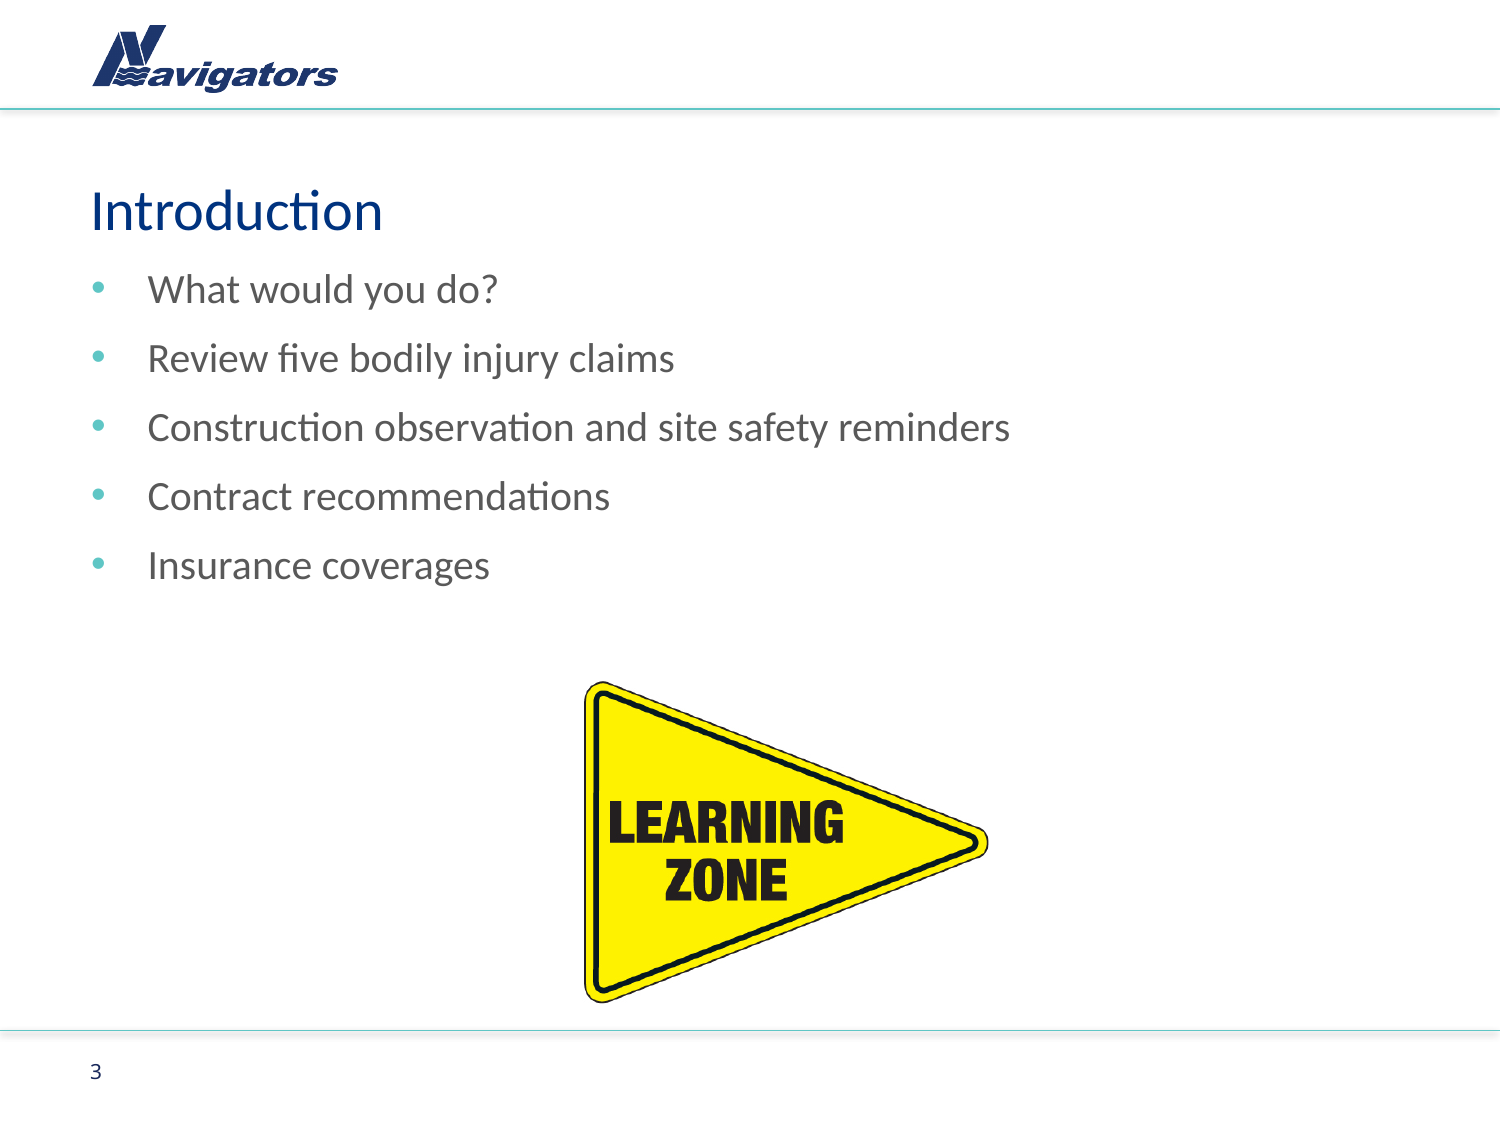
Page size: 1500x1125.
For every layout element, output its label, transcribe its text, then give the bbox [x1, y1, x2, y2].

slide_number 2 [90, 1042, 440, 1103]
title Introduction [90, 172, 1403, 255]
list What would you do? Review five bodily injury claims Construction observation and site safety reminders Contract recommendations Insurance coverages [91, 262, 1403, 832]
picture [582, 681, 989, 1004]
picture [92, 25, 338, 93]
